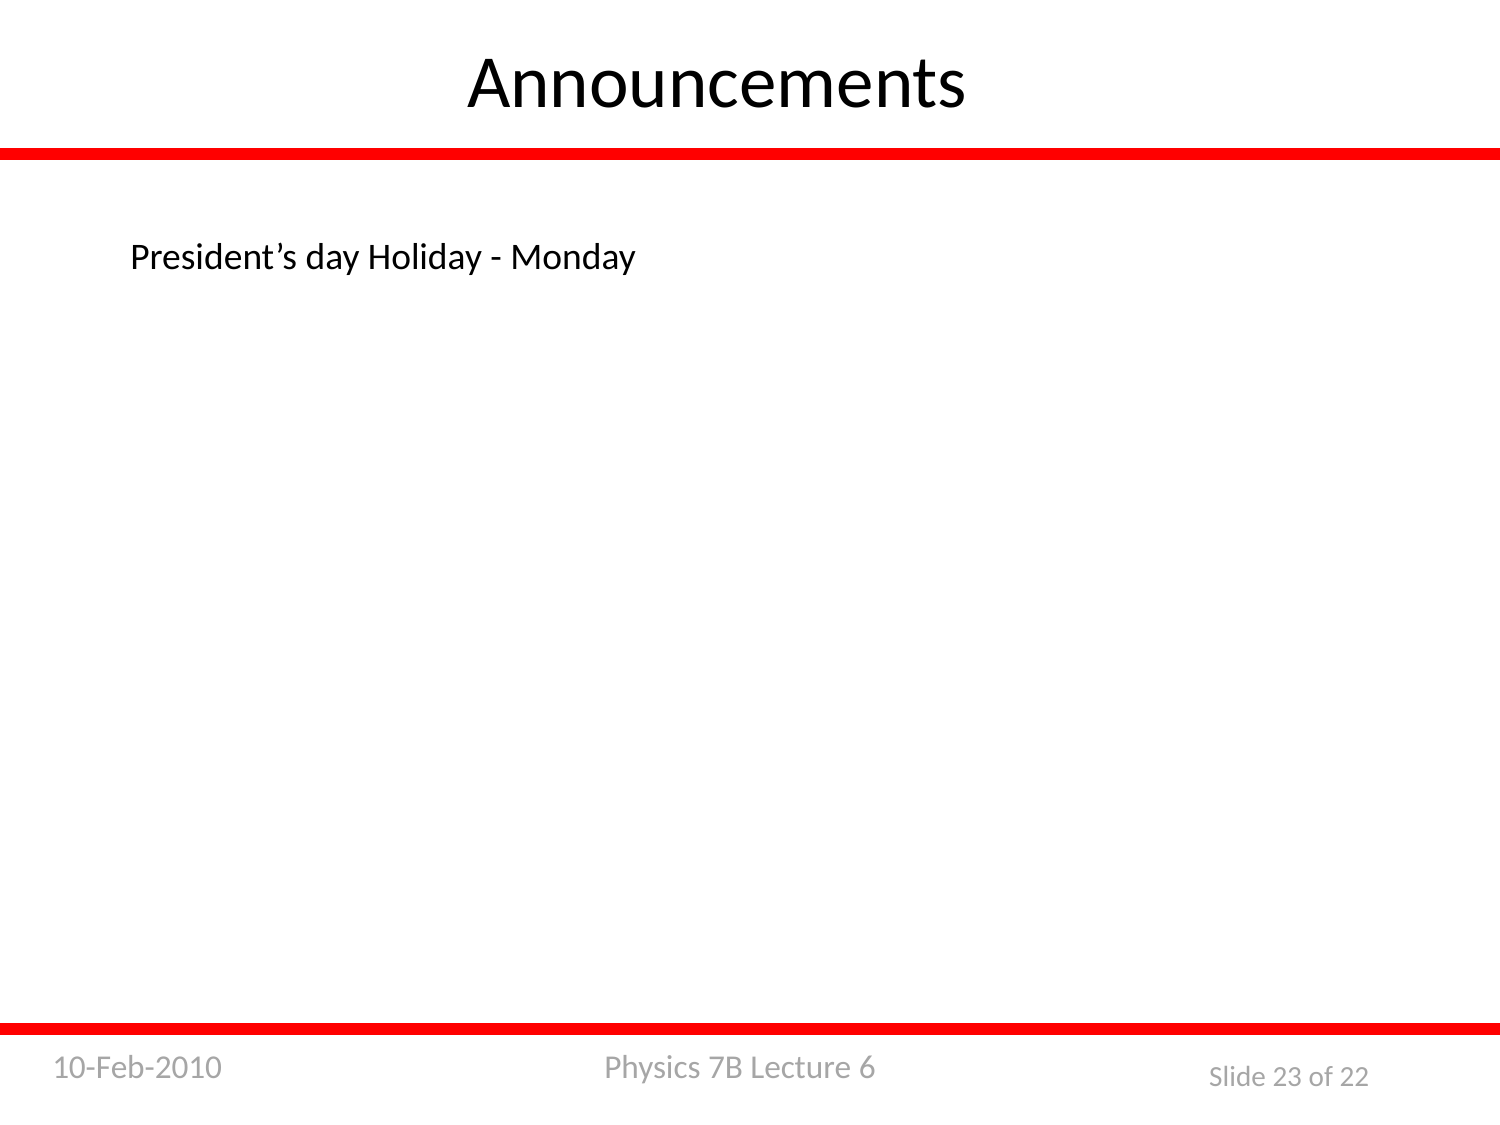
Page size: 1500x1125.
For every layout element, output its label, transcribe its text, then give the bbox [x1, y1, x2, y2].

text_box Announcements [452, 24, 983, 130]
text_box President’s day Holiday - Monday [115, 224, 652, 285]
